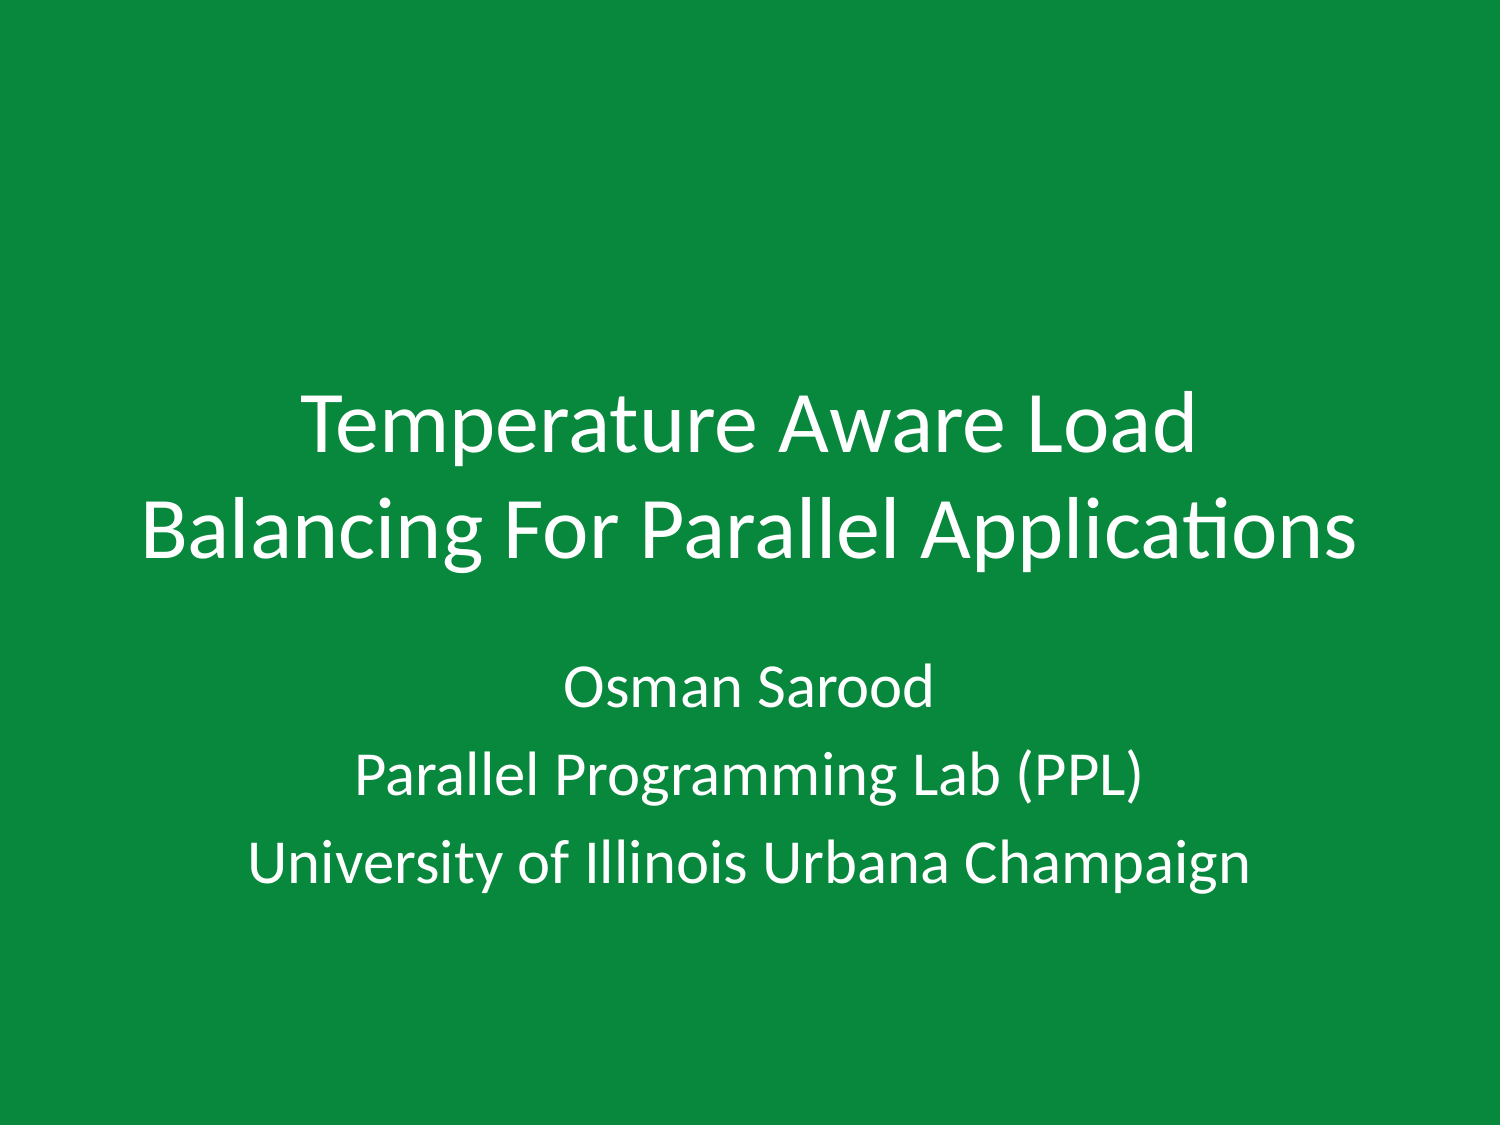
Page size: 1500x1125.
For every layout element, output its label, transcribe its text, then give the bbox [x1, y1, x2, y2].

title Temperature Aware Load Balancing For Parallel Applications [112, 349, 1388, 591]
subtitle Osman Sarood Parallel Programming Lab (PPL) University of Illinois Urbana Champaign [225, 637, 1275, 925]
